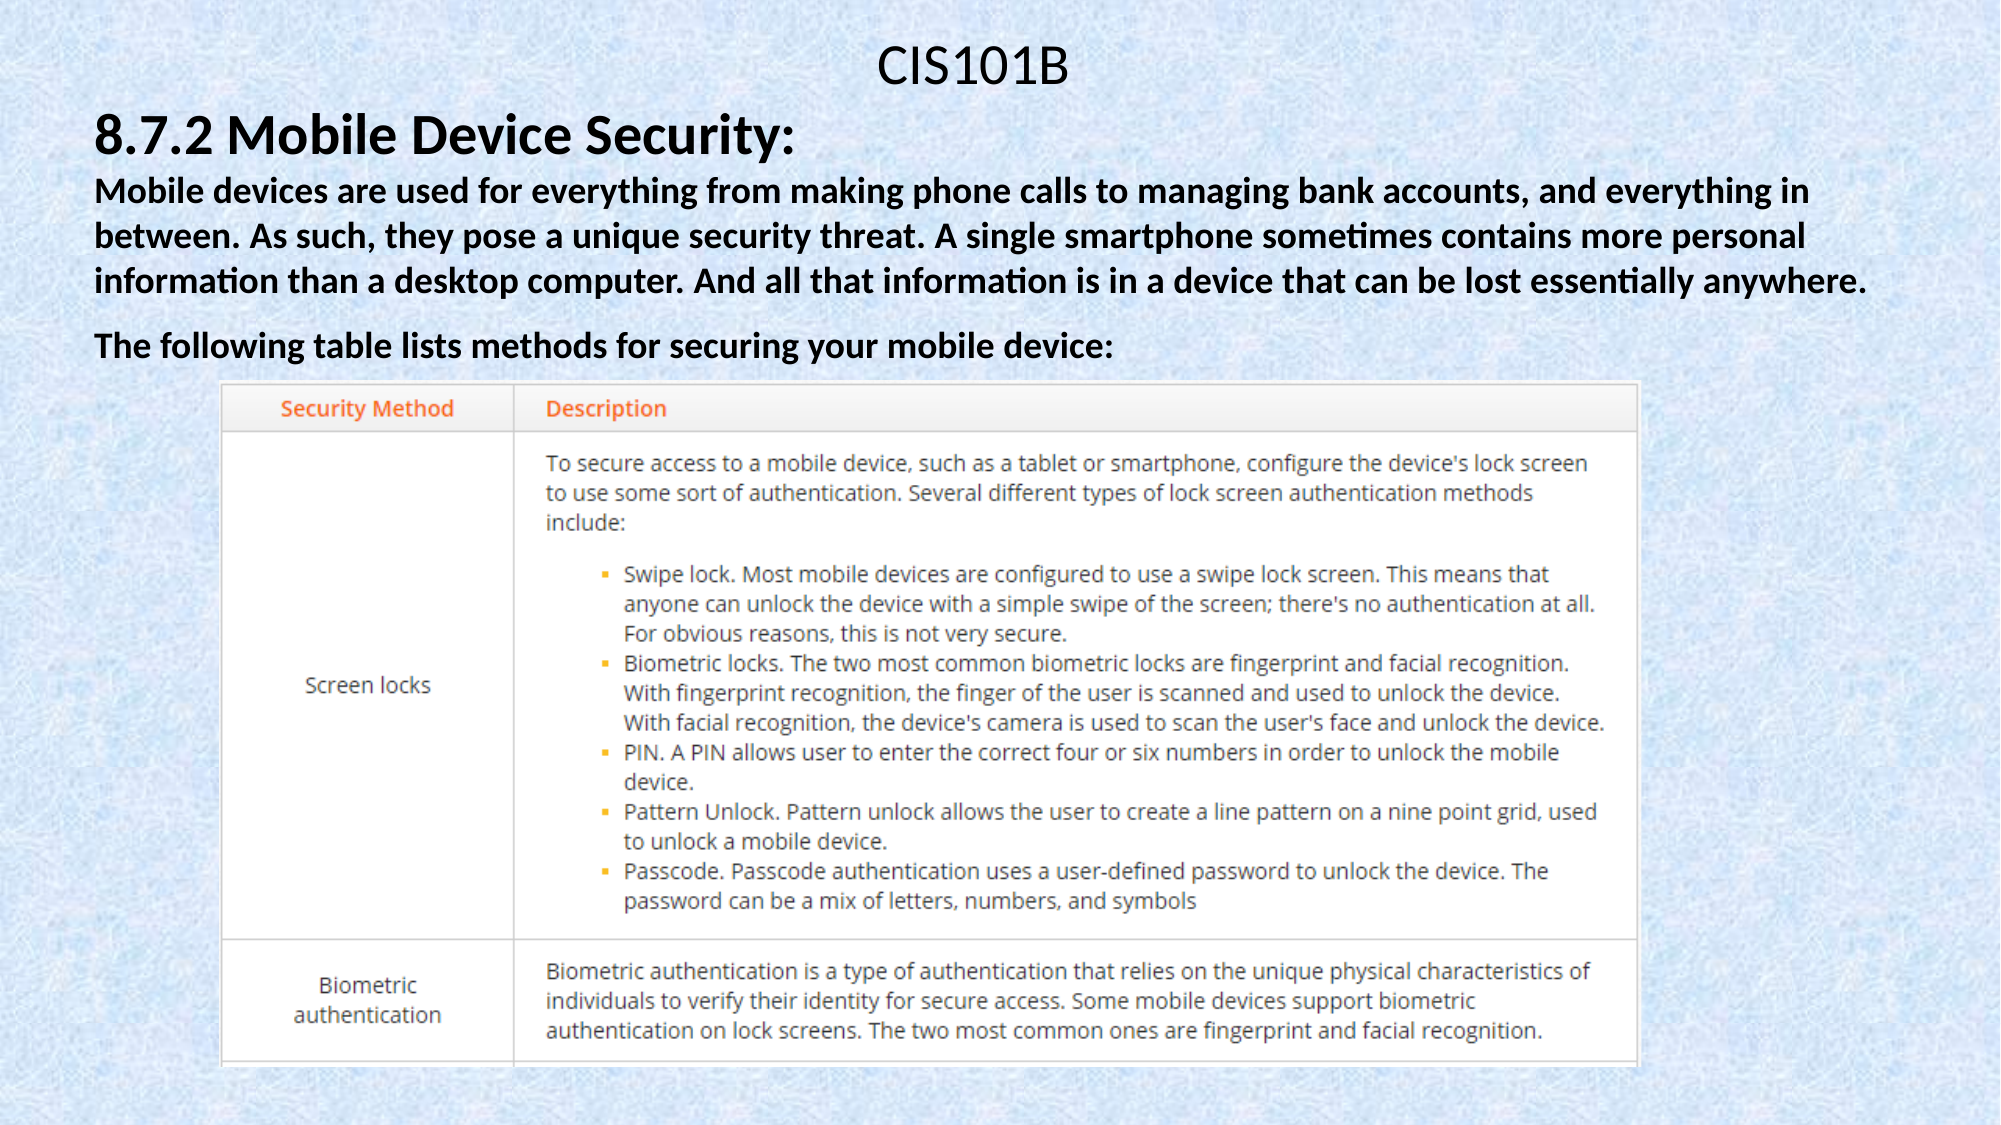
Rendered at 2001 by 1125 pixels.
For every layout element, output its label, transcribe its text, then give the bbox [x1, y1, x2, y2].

picture [0, 0, 2001, 1125]
text_box 8.7.2 Mobile Device Security: Mobile devices are used for everything from making phone calls to managing bank accounts, and everything in between. As such, they pose a unique security threat. A single smartphone sometimes contains more personal information than a desktop computer. And all that information is in a device that can be lost essentially anywhere. The following table lists methods for securing your mobile device: [79, 89, 1941, 394]
text_box CIS101B [825, 18, 1123, 89]
